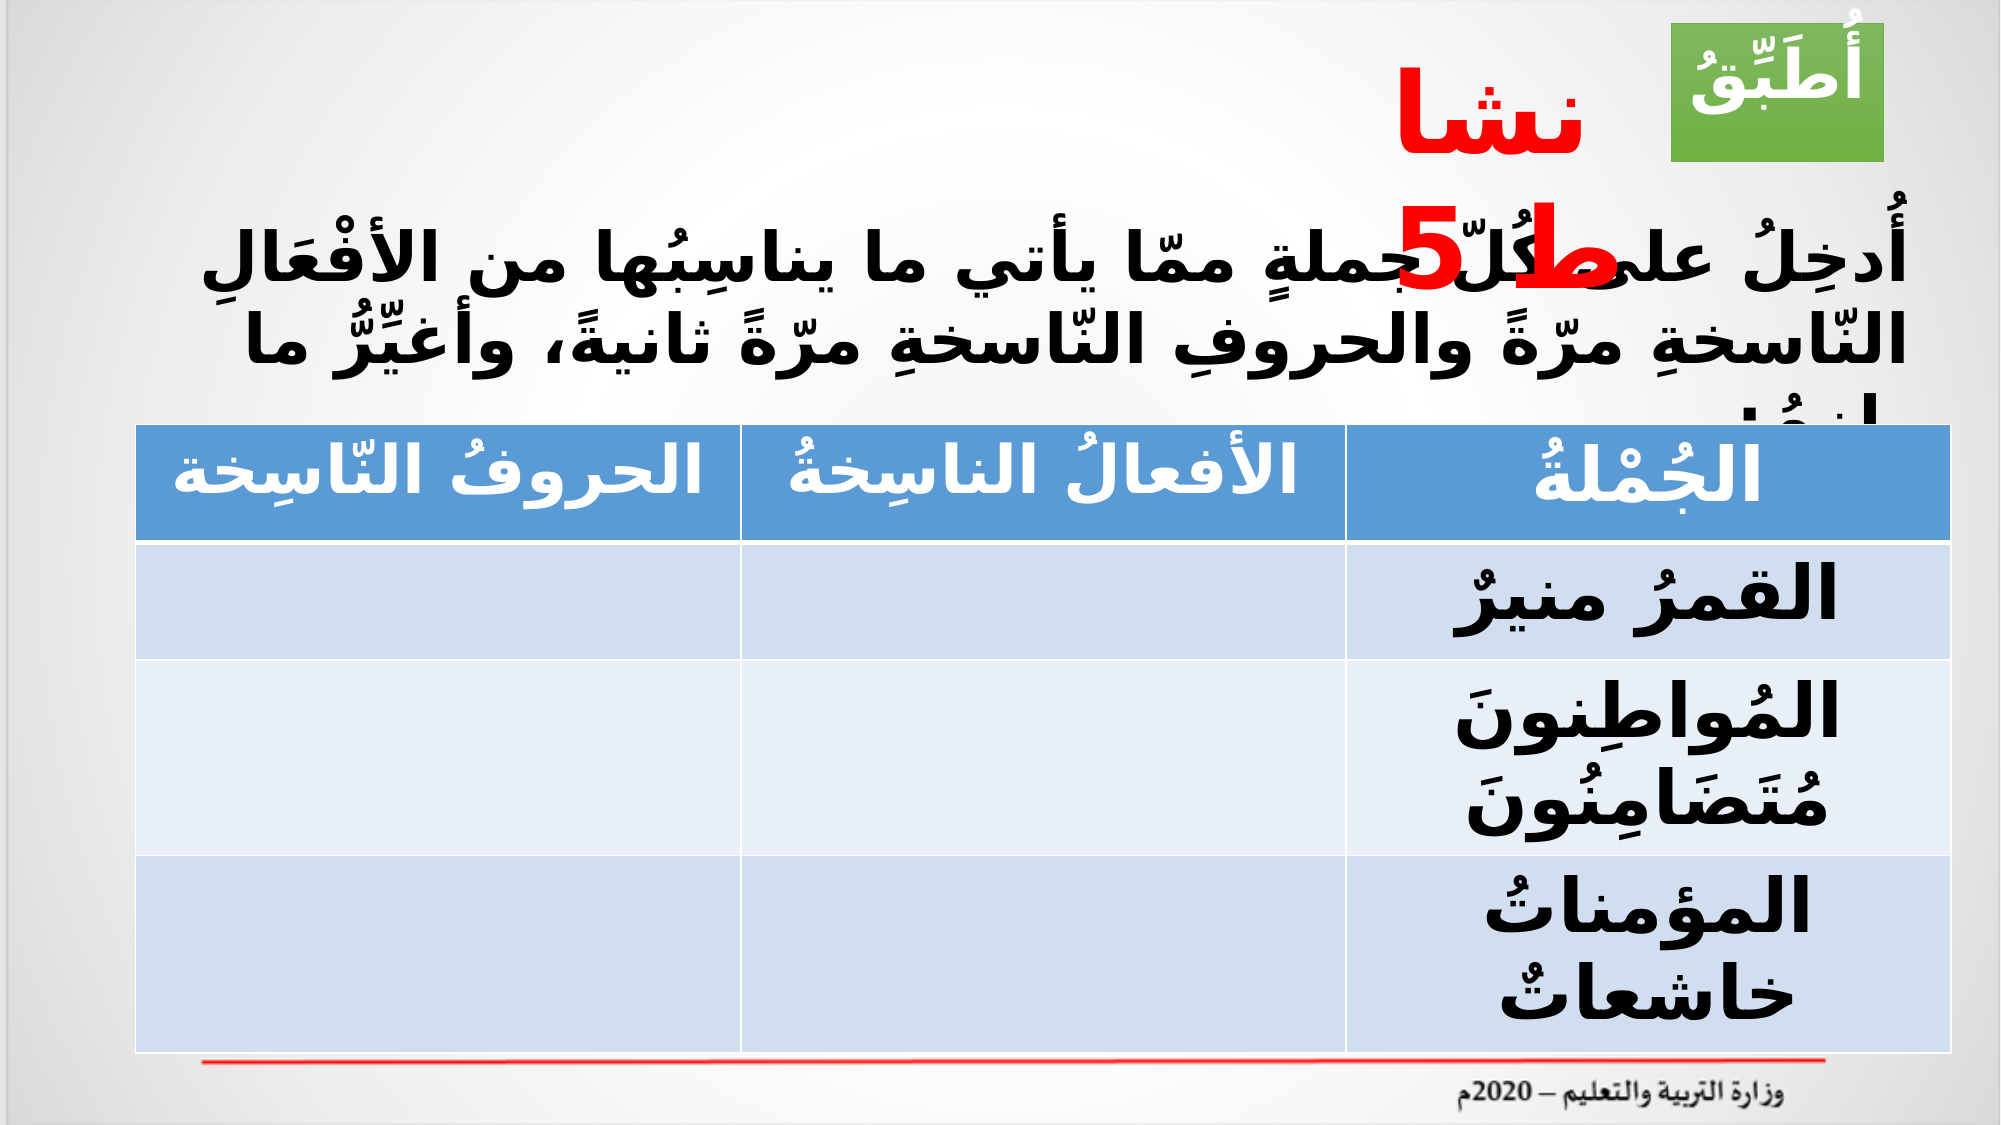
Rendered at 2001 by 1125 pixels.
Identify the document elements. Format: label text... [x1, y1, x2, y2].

table_cell [136, 545, 740, 659]
picture [0, 0, 2001, 1125]
table_cell [136, 661, 740, 855]
table_header الجُمْلةُ [1347, 425, 1950, 540]
text_box أُطَبِّقُ [1671, 23, 1884, 162]
table_cell [742, 856, 1345, 1052]
text_box أُدخِلُ على كُلّ جملةٍ ممّا يأتي ما يناسِبُها من الأفْعَالِ النّاسخةِ مرّةً والحروفِ النّاسخةِ مرّةً ثانيةً، وأغيِّرُّ ما يلزمُ: [48, 205, 1925, 468]
text_box نشاط 5 [1377, 33, 1719, 319]
table_header الأفعالُ الناسِخةُ [742, 425, 1345, 540]
table_cell المؤمناتُ خاشعاتٌ [1347, 856, 1950, 1052]
table_cell [742, 545, 1345, 659]
table_cell [136, 856, 740, 1052]
table_cell القمرُ منيرٌ [1347, 545, 1950, 659]
table_cell [742, 661, 1345, 855]
table_cell المُواطِنونَ مُتَضَامِنُونَ [1347, 661, 1950, 855]
table_header الحروفُ النّاسِخة [136, 425, 740, 540]
